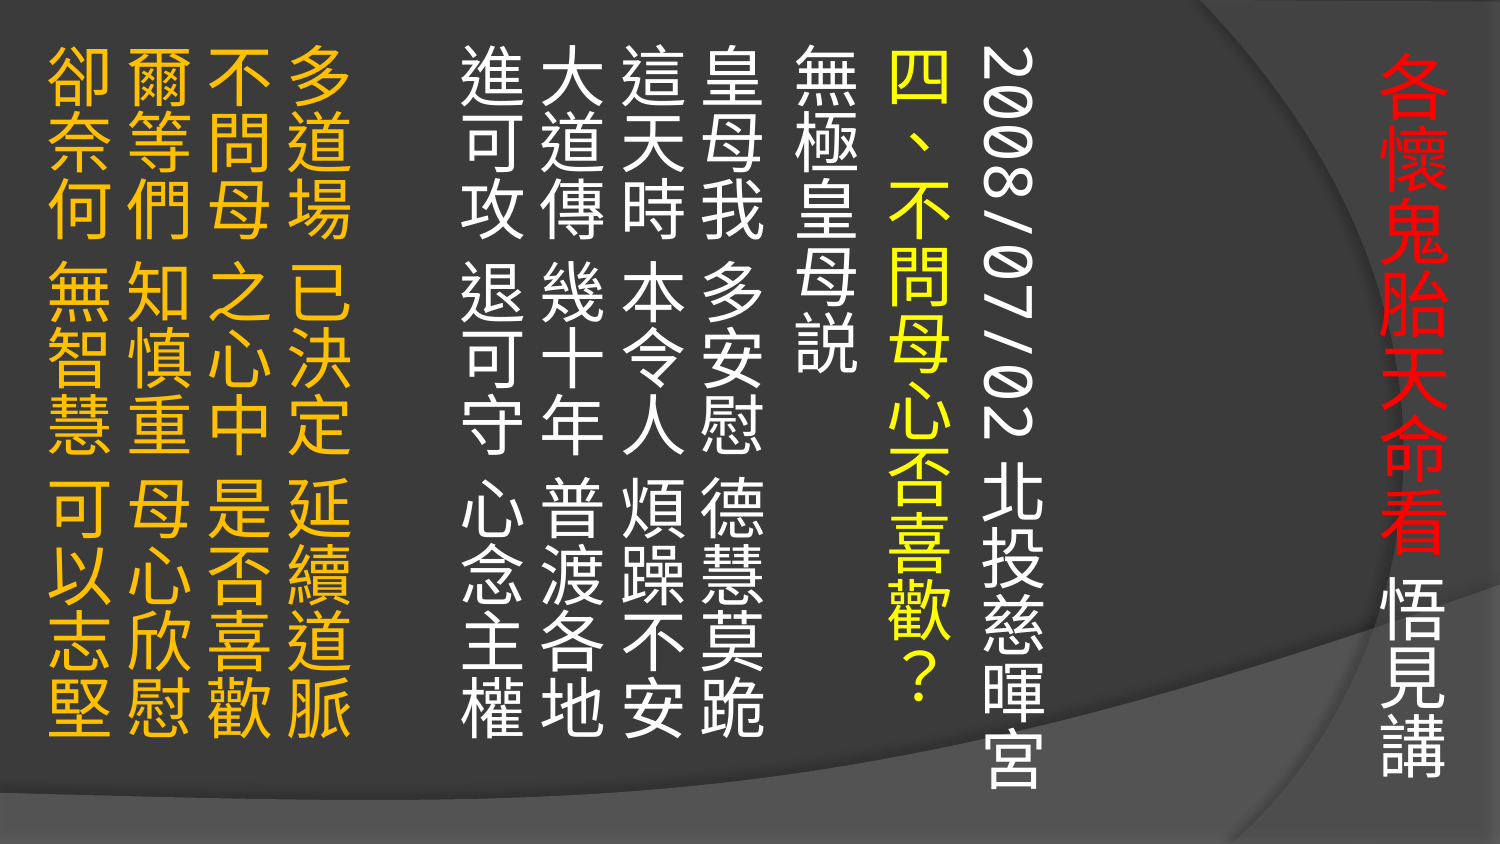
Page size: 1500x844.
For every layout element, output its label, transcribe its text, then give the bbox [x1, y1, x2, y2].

title 各懷鬼胎天命看 悟見講 [1352, 20, 1473, 812]
list 2008/07/02北投慈暉宮 四、不問母心否喜歡？ 無極皇母説 皇母我 多安慰 德慧莫跪 這天時 本令人 煩躁不安 大道傳 幾十年 普渡各地 進可攻 退可守 心念主權 多道場 已決定 延續道脈 不問母 之心中 是否喜歡 爾等們 知慎重 母心欣慰 卻奈何 無智慧 可以志堅 [29, 21, 1353, 825]
